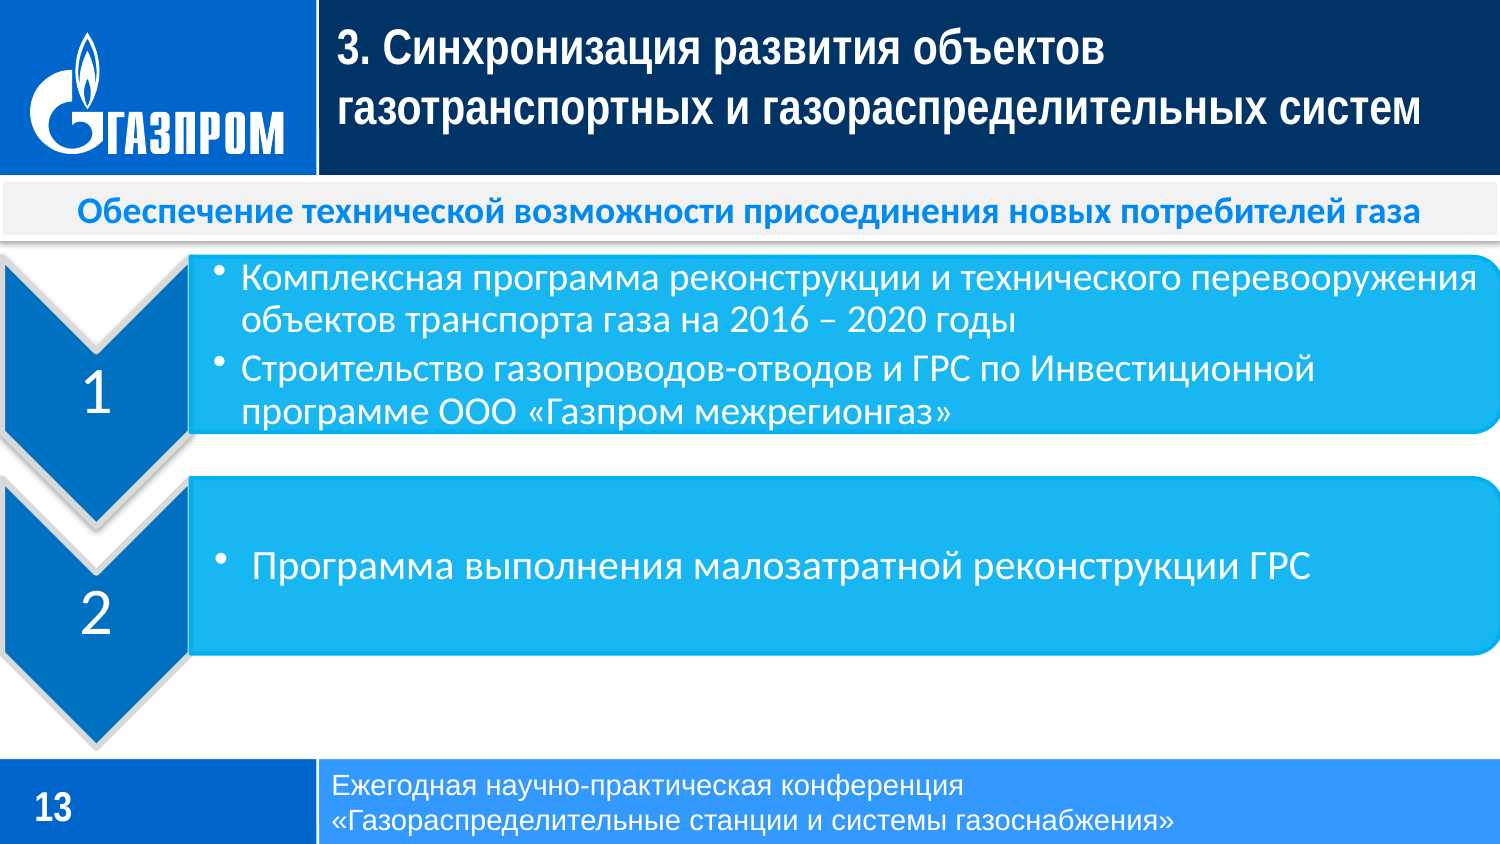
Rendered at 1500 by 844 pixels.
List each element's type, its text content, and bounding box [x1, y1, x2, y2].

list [1, 256, 1500, 749]
text_box 3. Синхронизация развития объектов газотранспортных и газораспределительных систем [322, 7, 1500, 142]
text_box Обеспечение технической возможности присоединения новых потребителей газа [0, 175, 1500, 241]
text_box Ежегодная научно-практическая конференция «Газораспределительные станции и системы газоснабжения» [316, 758, 1498, 844]
